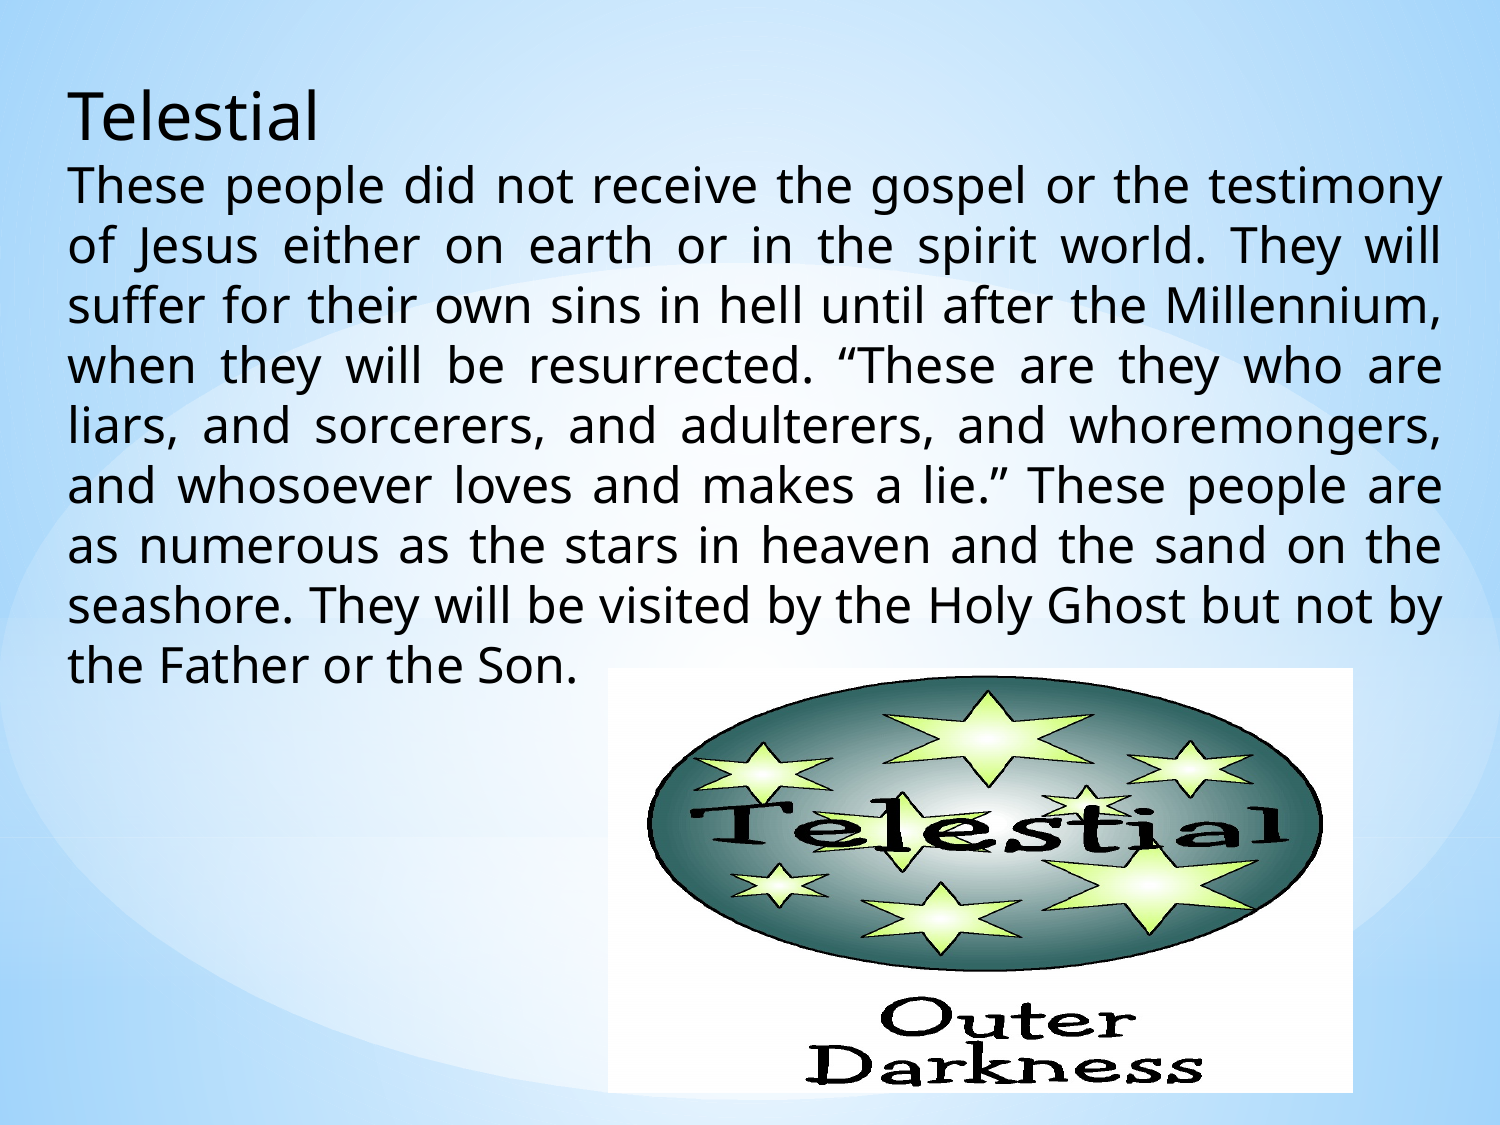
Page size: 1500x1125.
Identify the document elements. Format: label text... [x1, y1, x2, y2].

picture [608, 668, 1353, 1093]
text_box Telestial These people did not receive the gospel or the testimony of Jesus either on earth or in the spirit world. They will suffer for their own sins in hell until after the Millennium, when they will be resurrected. “These are they who are liars, and sorcerers, and adulterers, and whoremongers, and whosoever loves and makes a lie.” These people are as numerous as the stars in heaven and the sand on the seashore. They will be visited by the Holy Ghost but not by the Father or the Son. [53, 66, 1459, 746]
